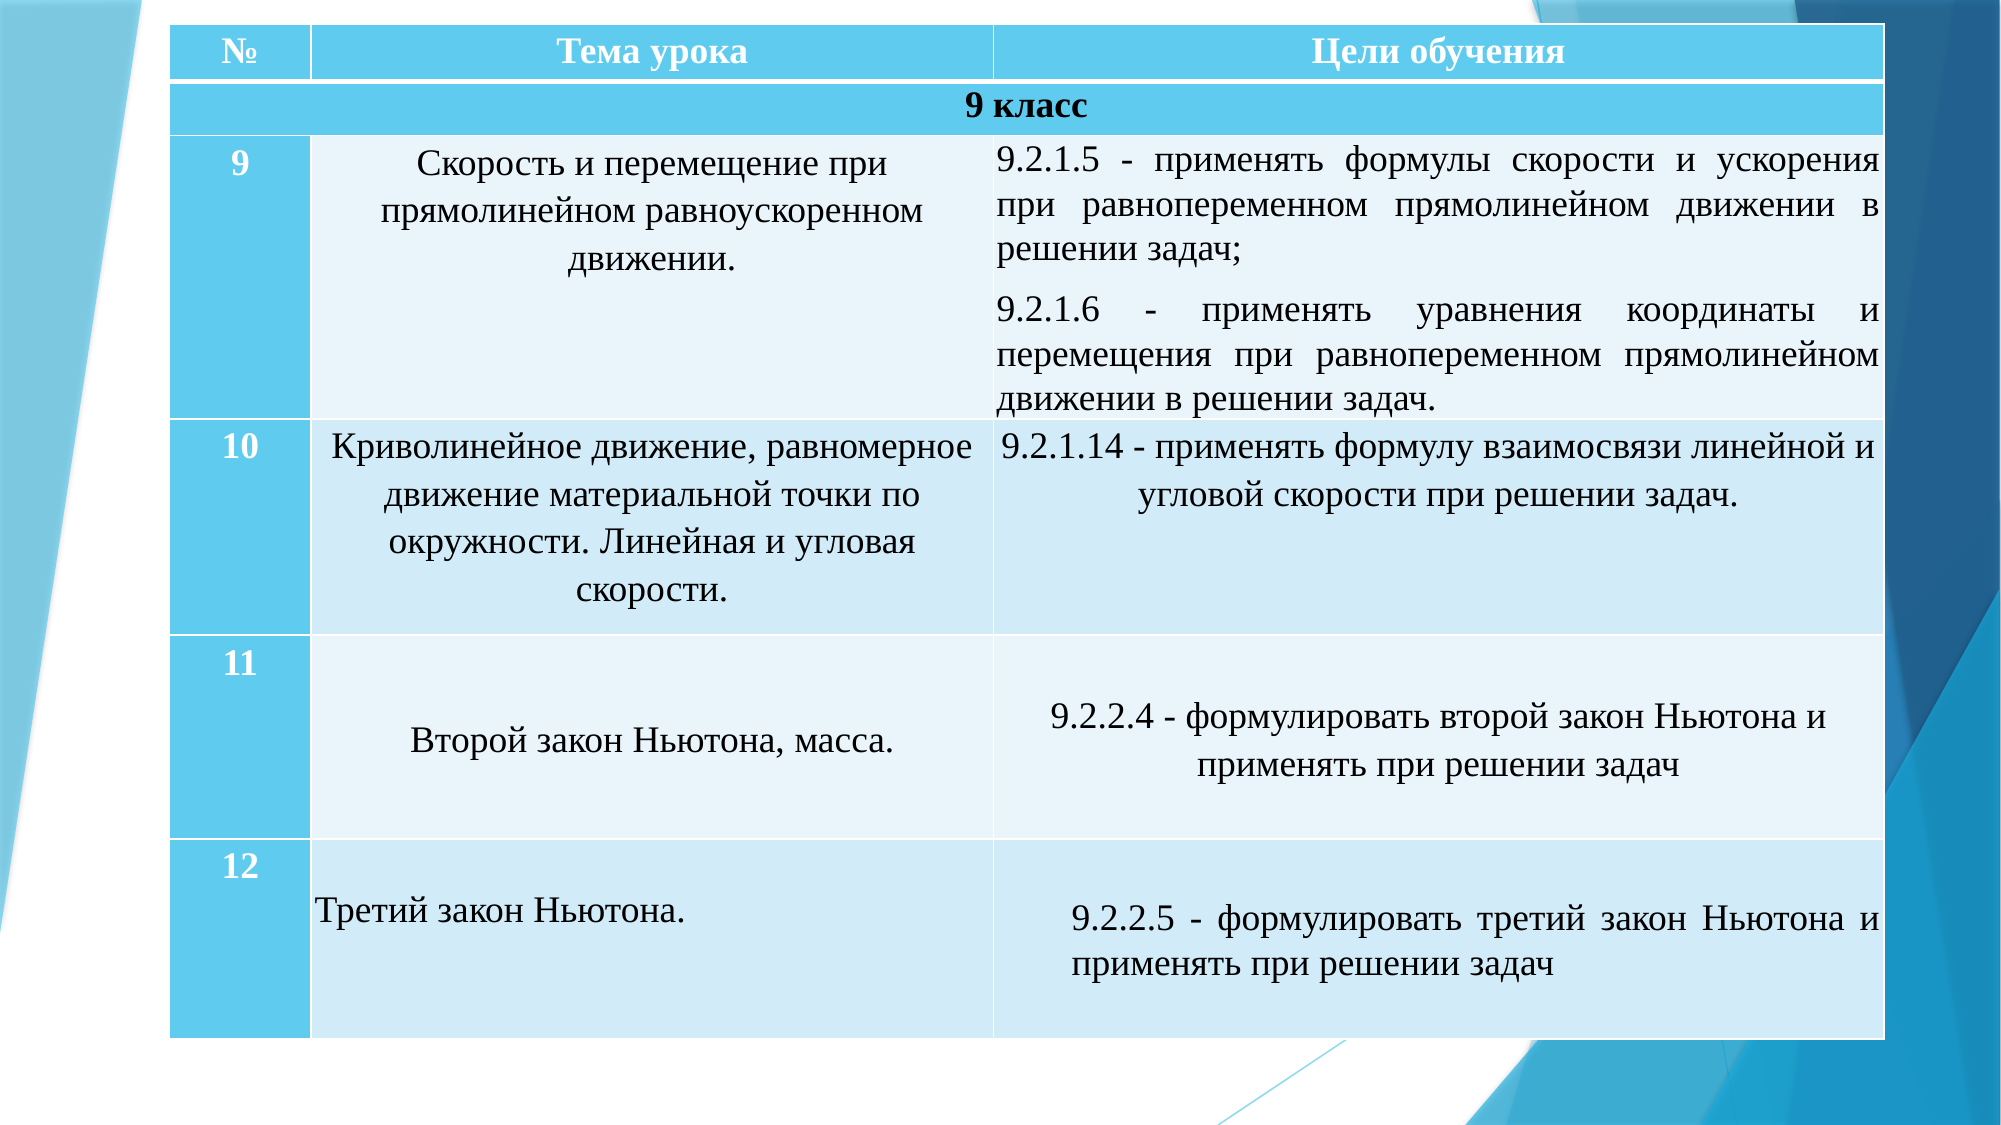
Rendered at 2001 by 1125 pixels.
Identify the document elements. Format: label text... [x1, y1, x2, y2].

table_cell Криволинейное движение, равномерное движение материальной точки по окружности. Линейная и угловая скорости. [312, 420, 993, 634]
table_cell 9.2.2.4 - формулировать второй закон Ньютона и применять при решении задач [994, 636, 1883, 838]
table_cell Третий закон Ньютона. [312, 840, 993, 1038]
table_cell 9.2.1.5 - применять формулы скорости и ускорения при равнопеременном прямолинейном движении в решении задач; 9.2.1.6 - применять уравнения координаты и перемещения при равнопеременном прямолинейном движении в решении задач. [994, 136, 1883, 418]
table_cell 9 [170, 136, 310, 418]
table_header Тема урока [312, 25, 993, 79]
table_cell 9 класс [170, 84, 1883, 135]
table_cell 9.2.2.5 - формулировать третий закон Ньютона и применять при решении задач [994, 840, 1883, 1038]
table_cell 10 [170, 420, 310, 634]
table_cell Второй закон Ньютона, масса. [312, 636, 993, 838]
table_header Цели обучения [994, 25, 1883, 79]
table_cell 11 [170, 636, 310, 838]
table_cell 9.2.1.14 - применять формулу взаимосвязи линейной и угловой скорости при решении задач. [994, 420, 1883, 634]
table_cell 12 [170, 840, 310, 1038]
table_cell Скорость и перемещение при прямолинейном равноускоренном движении. [312, 136, 993, 418]
table_header № [170, 25, 310, 79]
